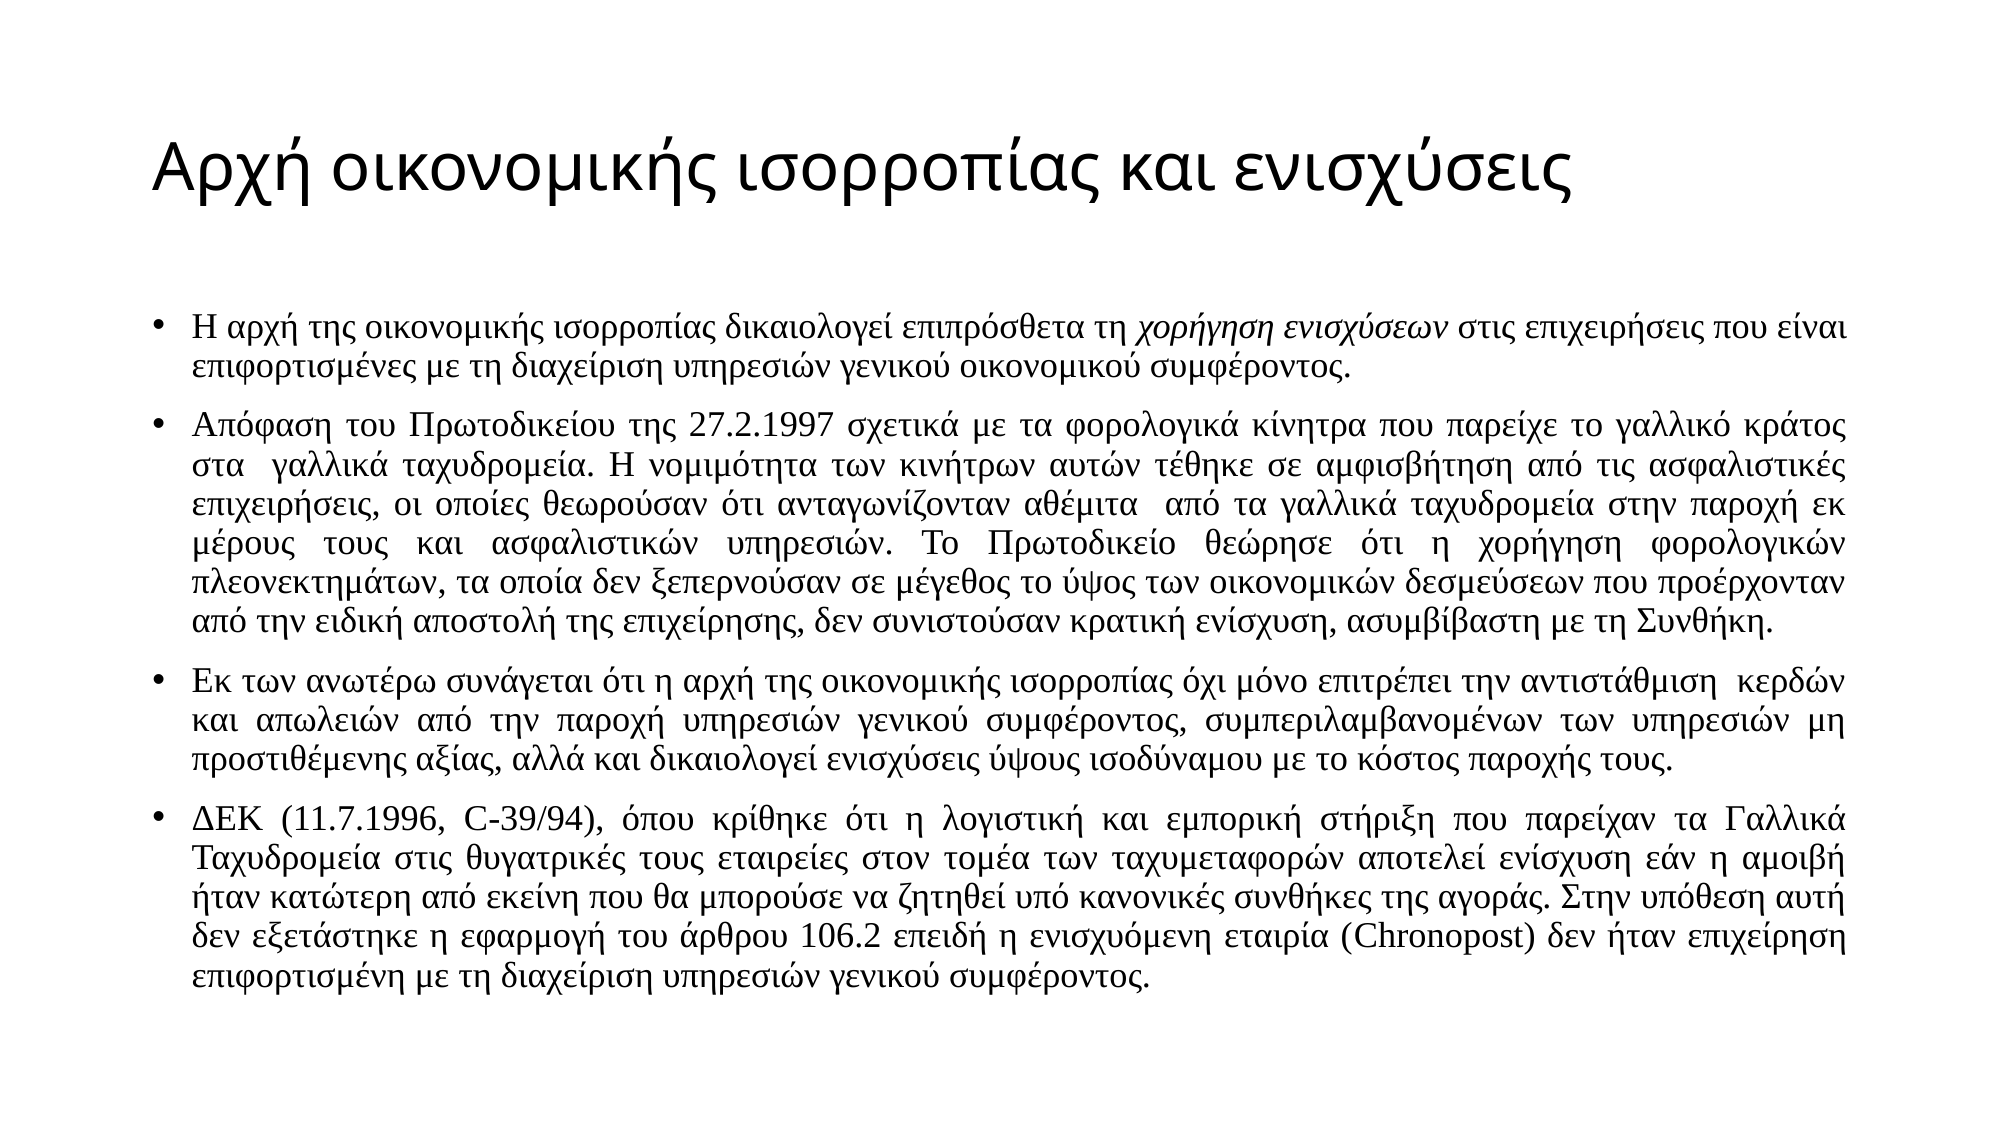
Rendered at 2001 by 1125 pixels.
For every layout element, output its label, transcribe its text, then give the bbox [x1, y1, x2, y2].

title Αρχή οικονομικής ισορροπίας και ενισχύσεις [137, 59, 1863, 278]
list Η αρχή της οικονομικής ισορροπίας δικαιολογεί επιπρόσθετα τη χορήγηση ενισχύσεων στις επιχειρήσεις που είναι επιφορτισμένες με τη διαχείριση υπηρεσιών γενικού οικονομικού συμφέροντος. Απόφαση του Πρωτοδικείου της 27.2.1997 σχετικά με τα φορολογικά κίνητρα που παρείχε το γαλλικό κράτος στα γαλλικά ταχυδρομεία. Η νομιμότητα των κινήτρων αυτών τέθηκε σε αμφισβήτηση από τις ασφαλιστικές επιχειρήσεις, οι οποίες θεωρούσαν ότι ανταγωνίζονταν αθέμιτα από τα γαλλικά ταχυδρομεία στην παροχή εκ μέρους τους και ασφαλιστικών υπηρεσιών. Το Πρωτοδικείο θεώρησε ότι η χορήγηση φορολογικών πλεονεκτημάτων, τα οποία δεν ξεπερνούσαν σε μέγεθος το ύψος των οικονομικών δεσμεύσεων που προέρχονταν από την ειδική αποστολή της επιχείρησης, δεν συνιστούσαν κρατική ενίσχυση, ασυμβίβαστη με τη Συνθήκη. Εκ των ανωτέρω συνάγεται ότι η αρχή της οικονομικής ισορροπίας όχι μόνο επιτρέπει την αντιστάθμιση κερδών και απωλειών από την παροχή υπηρεσιών γενικού συμφέροντος, συμπεριλαμβανομένων των υπηρεσιών μη προστιθέμενης αξίας, αλλά και δικαιολογεί ενισχύσεις ύψους ισοδύναμου με το κόστος παροχής τους. ΔΕΚ (11.7.1996, C-39/94), όπου κρίθηκε ότι η λογιστική και εμπορική στήριξη που παρείχαν τα Γαλλικά Ταχυδρομεία στις θυγατρικές τους εταιρείες στον τομέα των ταχυμεταφορών αποτελεί ενίσχυση εάν η αμοιβή ήταν κατώτερη από εκείνη που θα μπορούσε να ζητηθεί υπό κανονικές συνθήκες της αγοράς. Στην υπόθεση αυτή δεν εξετάστηκε η εφαρμογή του άρθρου 106.2 επειδή η ενισχυόμενη εταιρία (Chronopost) δεν ήταν επιχείρηση επιφορτισμένη με τη διαχείριση υπηρεσιών γενικού συμφέροντος. [137, 299, 1863, 1014]
